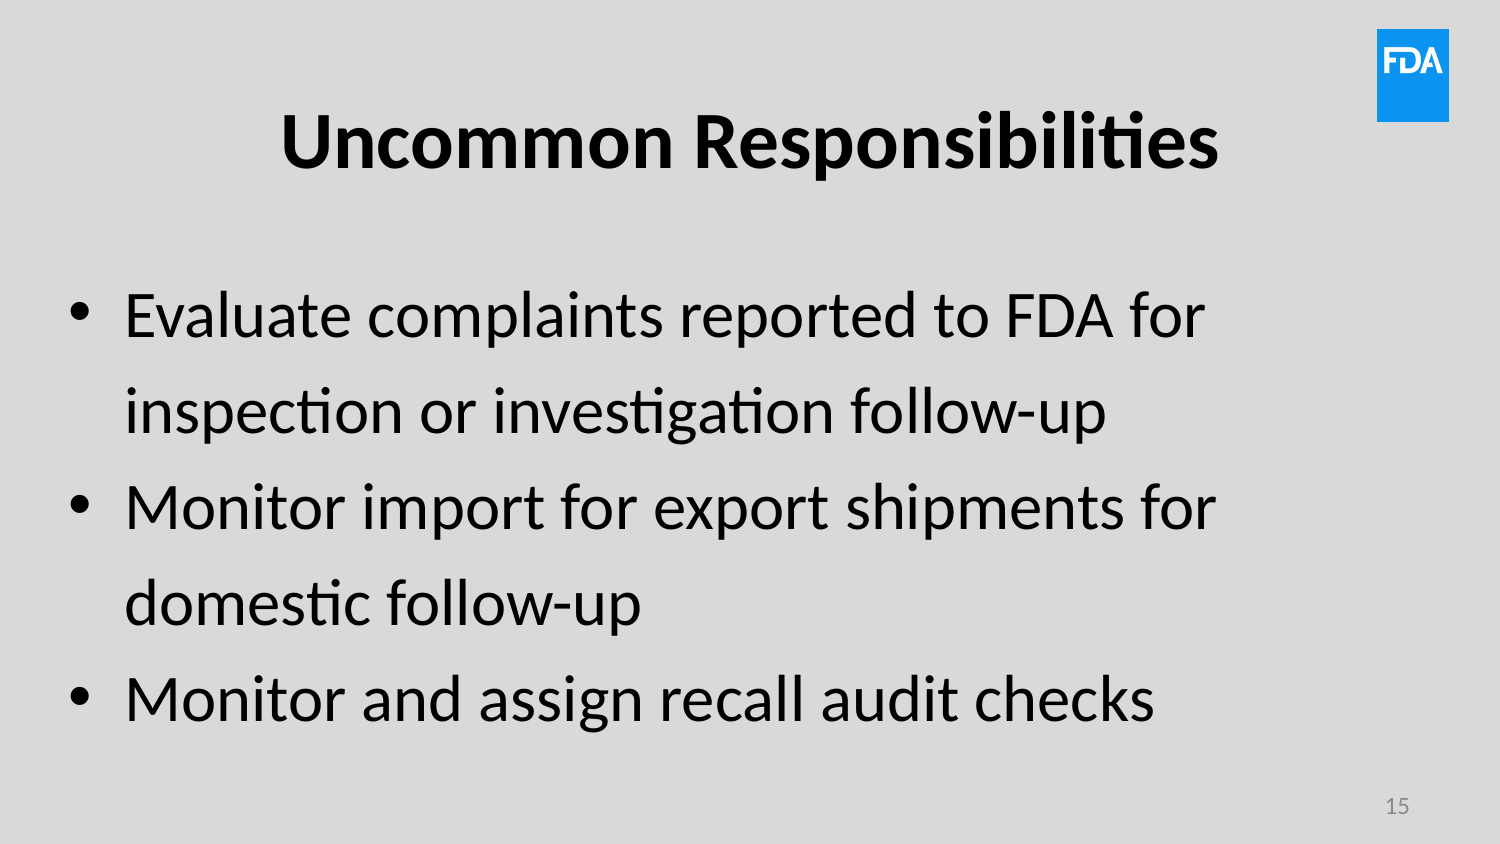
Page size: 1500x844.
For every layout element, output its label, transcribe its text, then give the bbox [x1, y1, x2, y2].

title Uncommon Responsibilities [53, 79, 1449, 194]
slide_number 15 [1074, 782, 1425, 827]
picture [1377, 29, 1449, 79]
list Evaluate complaints reported to FDA for inspection or investigation follow-up Monitor import for export shipments for domestic follow-up Monitor and assign recall audit checks [53, 247, 1449, 775]
